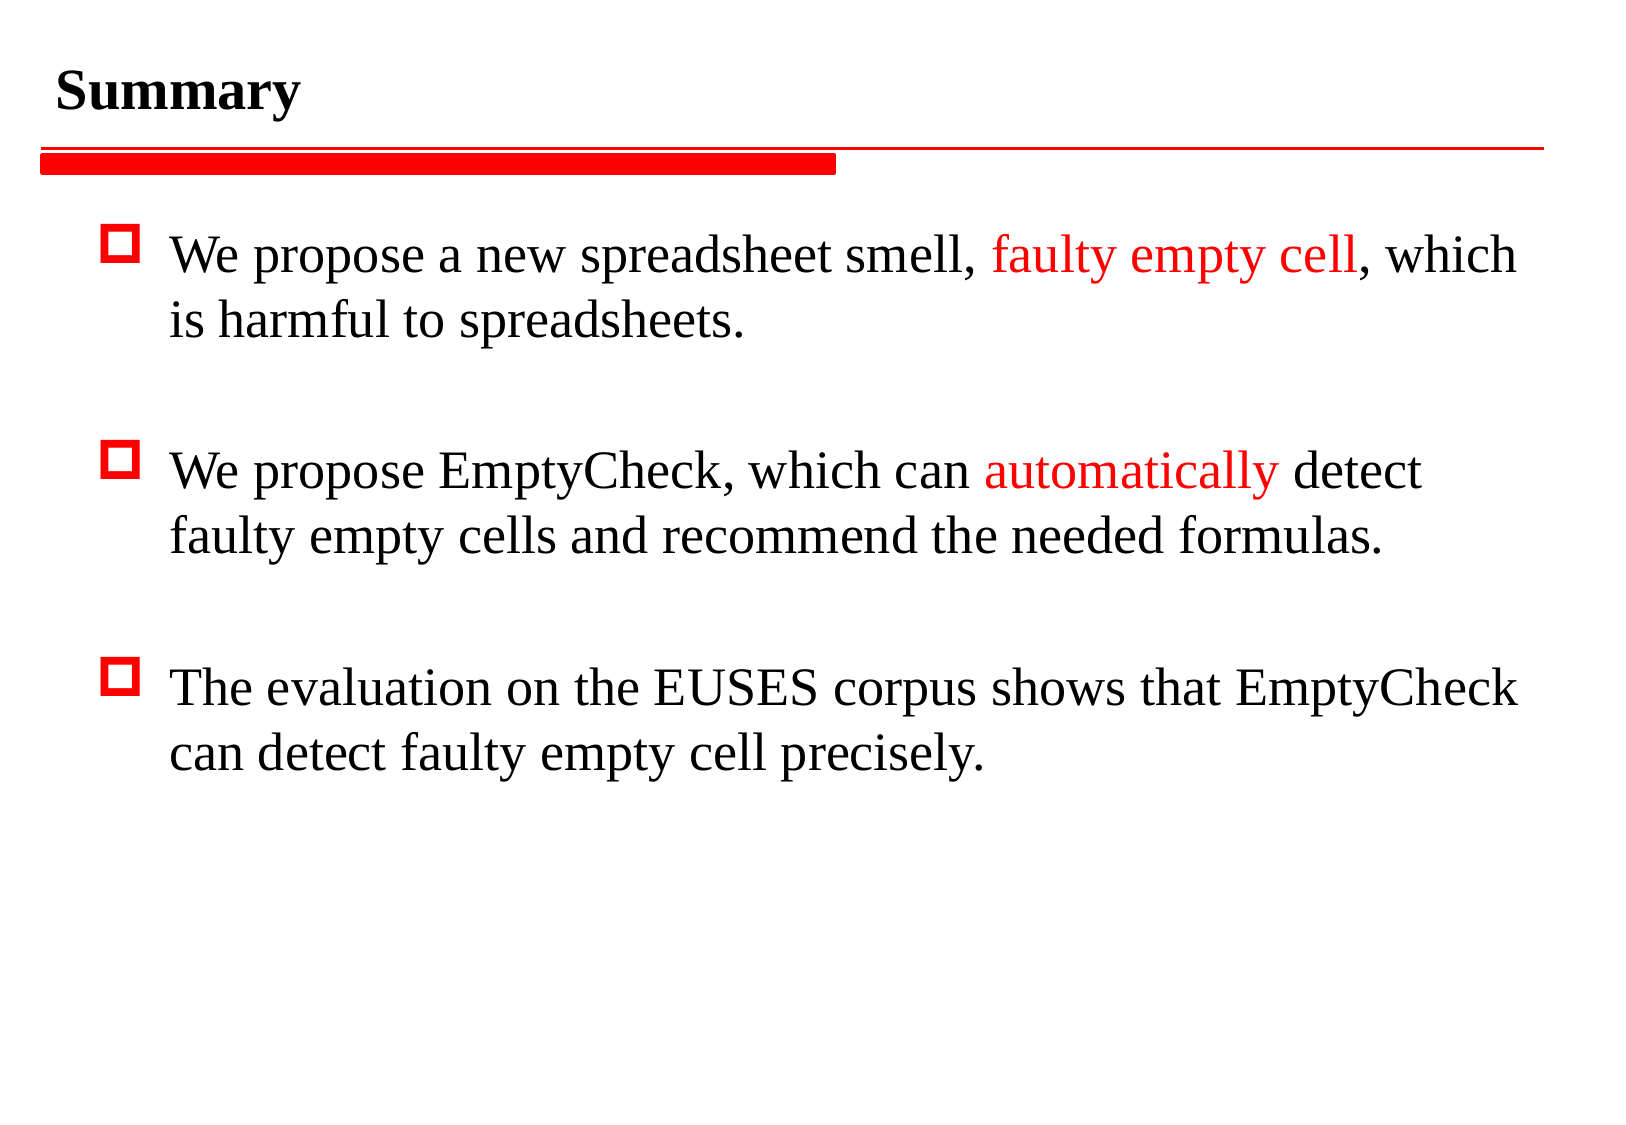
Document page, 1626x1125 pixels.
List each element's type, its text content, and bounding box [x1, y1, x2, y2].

list We propose a new spreadsheet smell, faulty empty cell, which is harmful to spreadsheets. We propose EmptyCheck, which can automatically detect faulty empty cells and recommend the needed formulas. The evaluation on the EUSES corpus shows that EmptyCheck can detect faulty empty cell precisely. [81, 210, 1575, 934]
title Summary [40, 43, 1544, 129]
